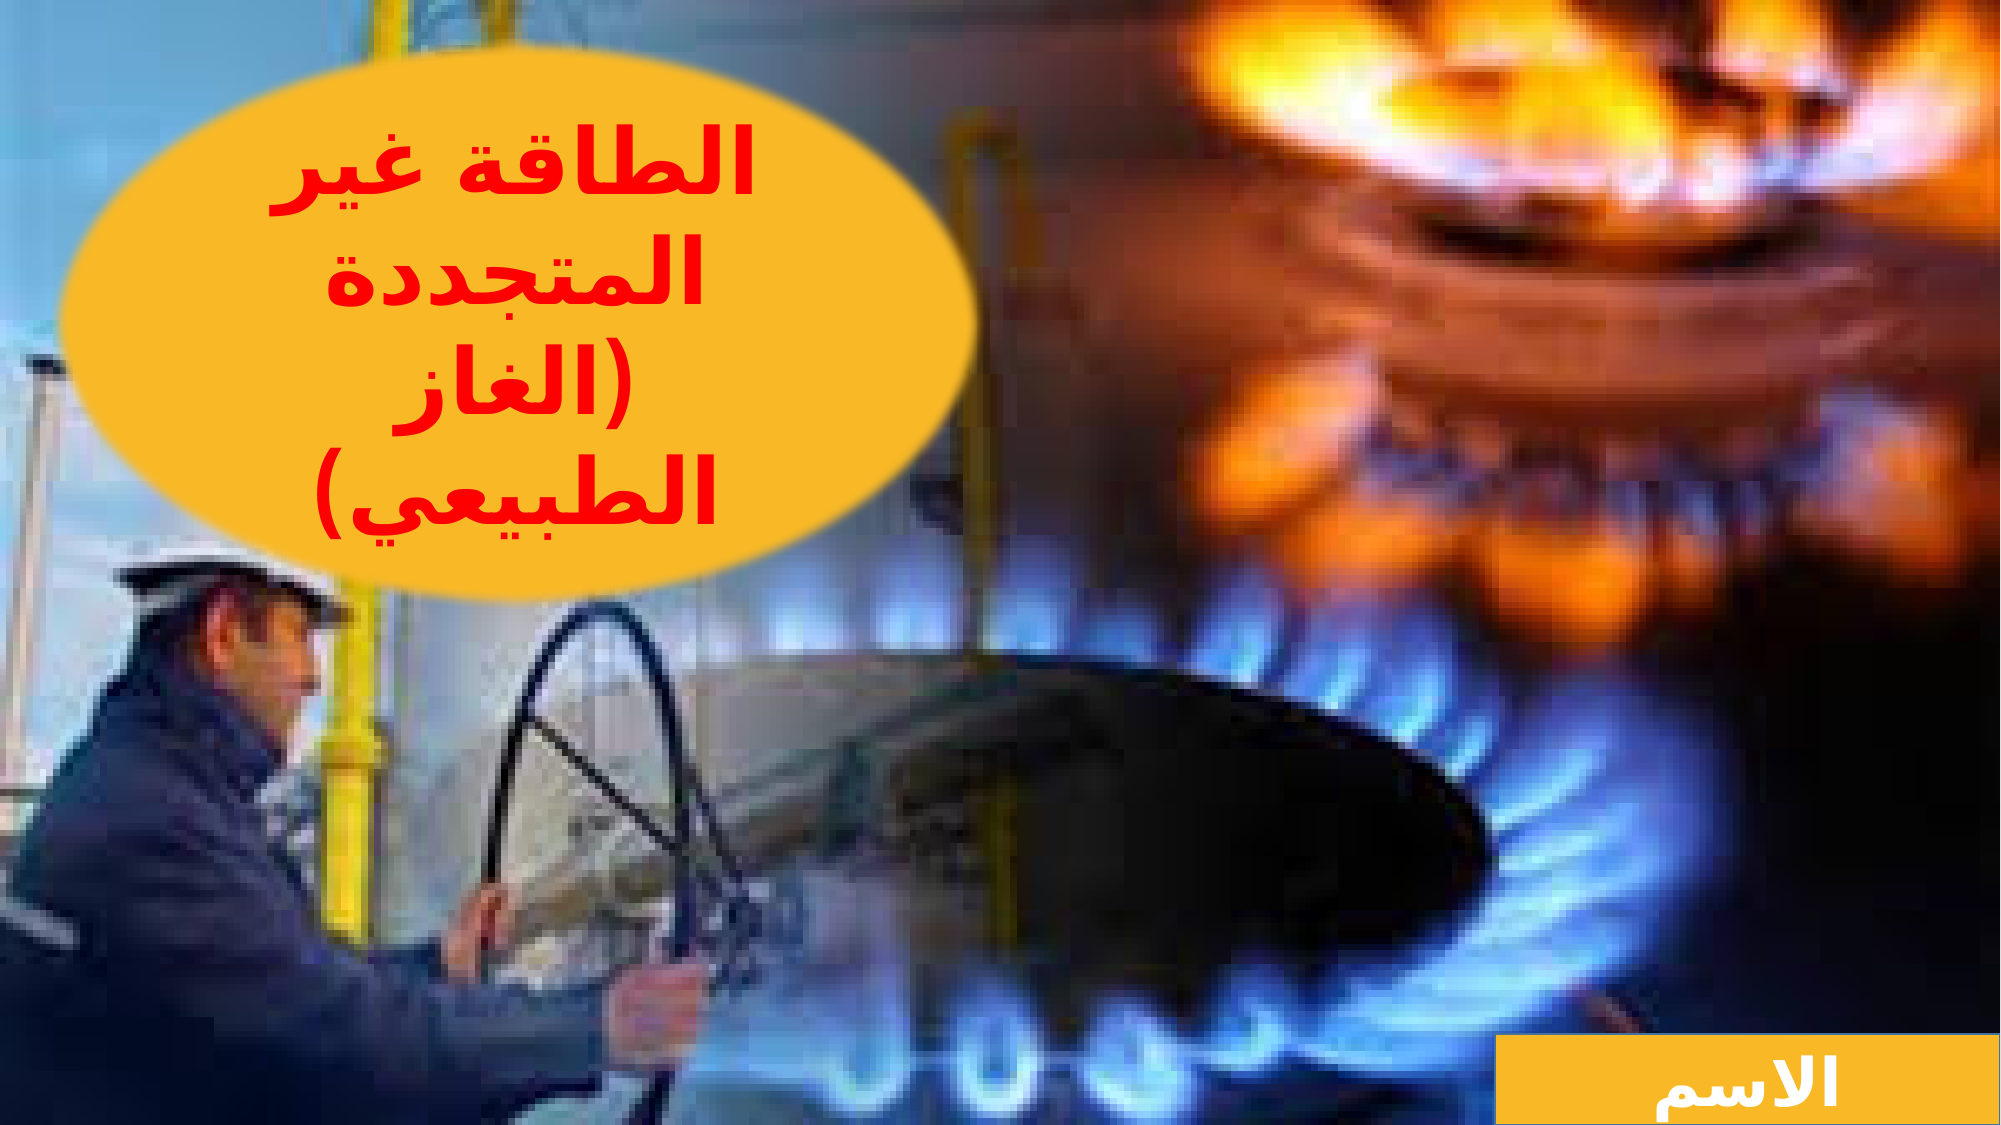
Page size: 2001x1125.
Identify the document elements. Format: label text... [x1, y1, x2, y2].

picture [0, 0, 2001, 1125]
text_box الاسم [1494, 1033, 2000, 1125]
text_box الطاقة غير المتجددة (الغاز الطبيعي) [68, 54, 968, 593]
